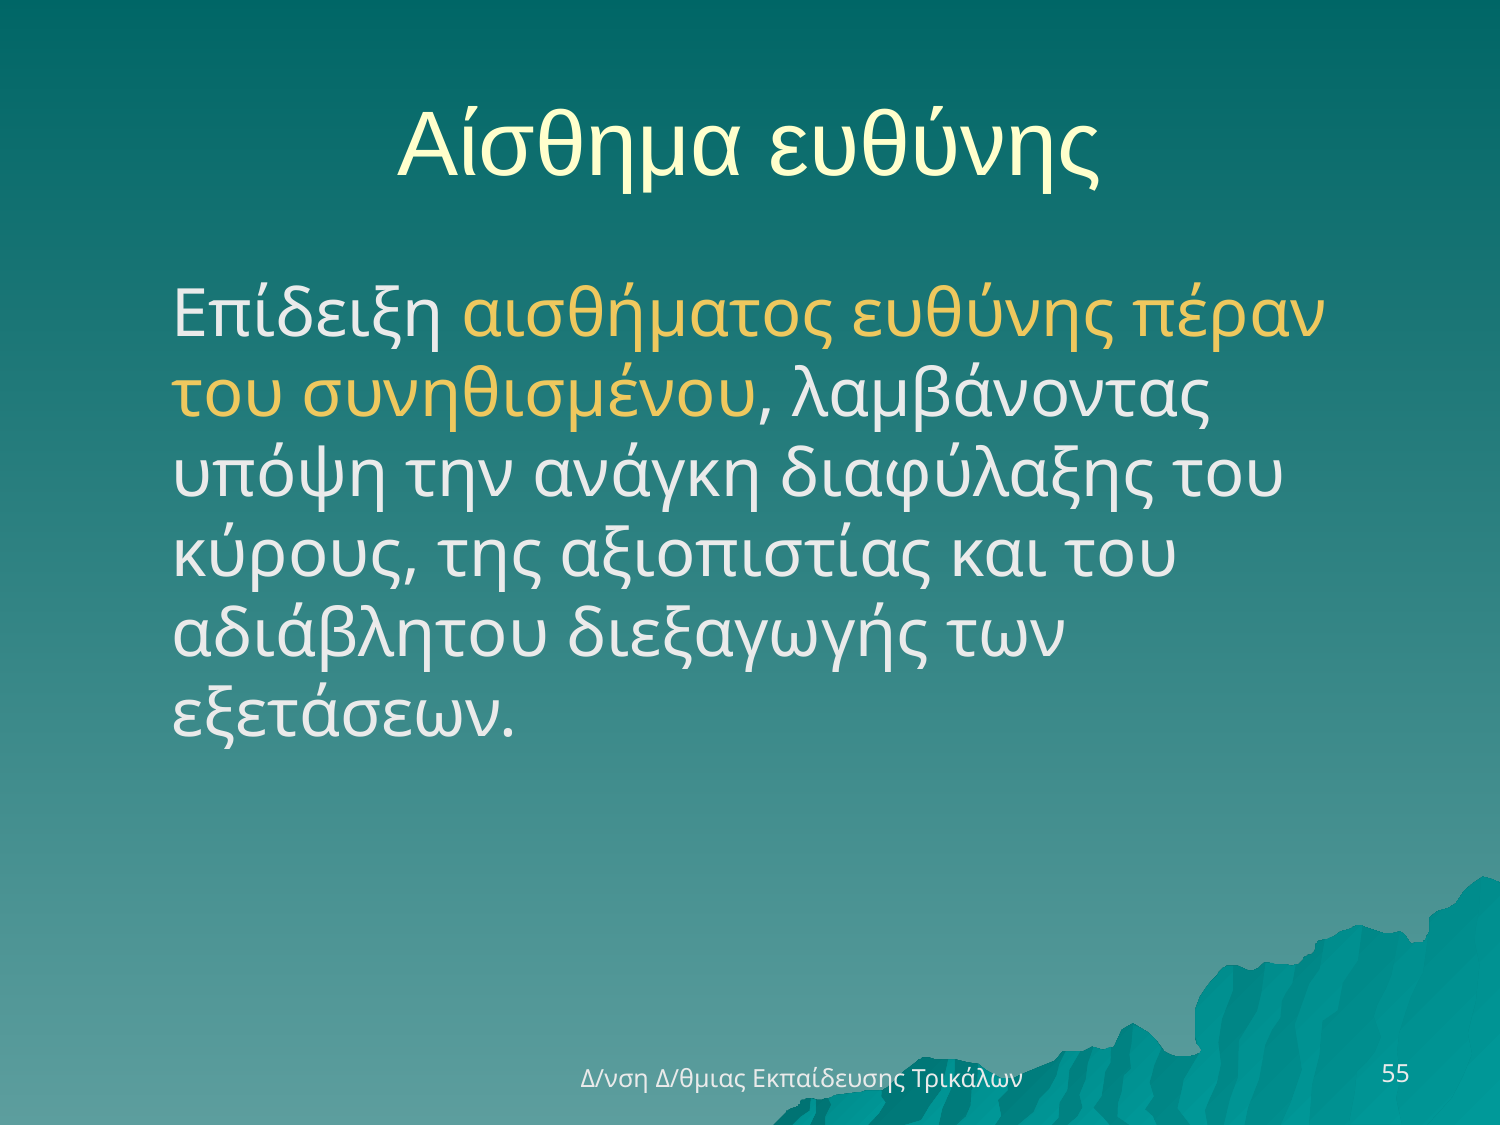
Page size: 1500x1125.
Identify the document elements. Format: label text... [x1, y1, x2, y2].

list Επίδειξη αισθήματος ευθύνης πέραν του συνηθισμένου, λαμβάνοντας υπόψη την ανάγκη διαφύλαξης του κύρους, της αξιοπιστίας και του αδιάβλητου διεξαγωγής των εξετάσεων. [75, 262, 1425, 1006]
title Αίσθημα ευθύνης [75, 45, 1425, 233]
text_box Δ/νση Δ/θμιας Εκπαίδευσης Τρικάλων [512, 1024, 1093, 1100]
text_box 55 [1093, 1024, 1425, 1100]
